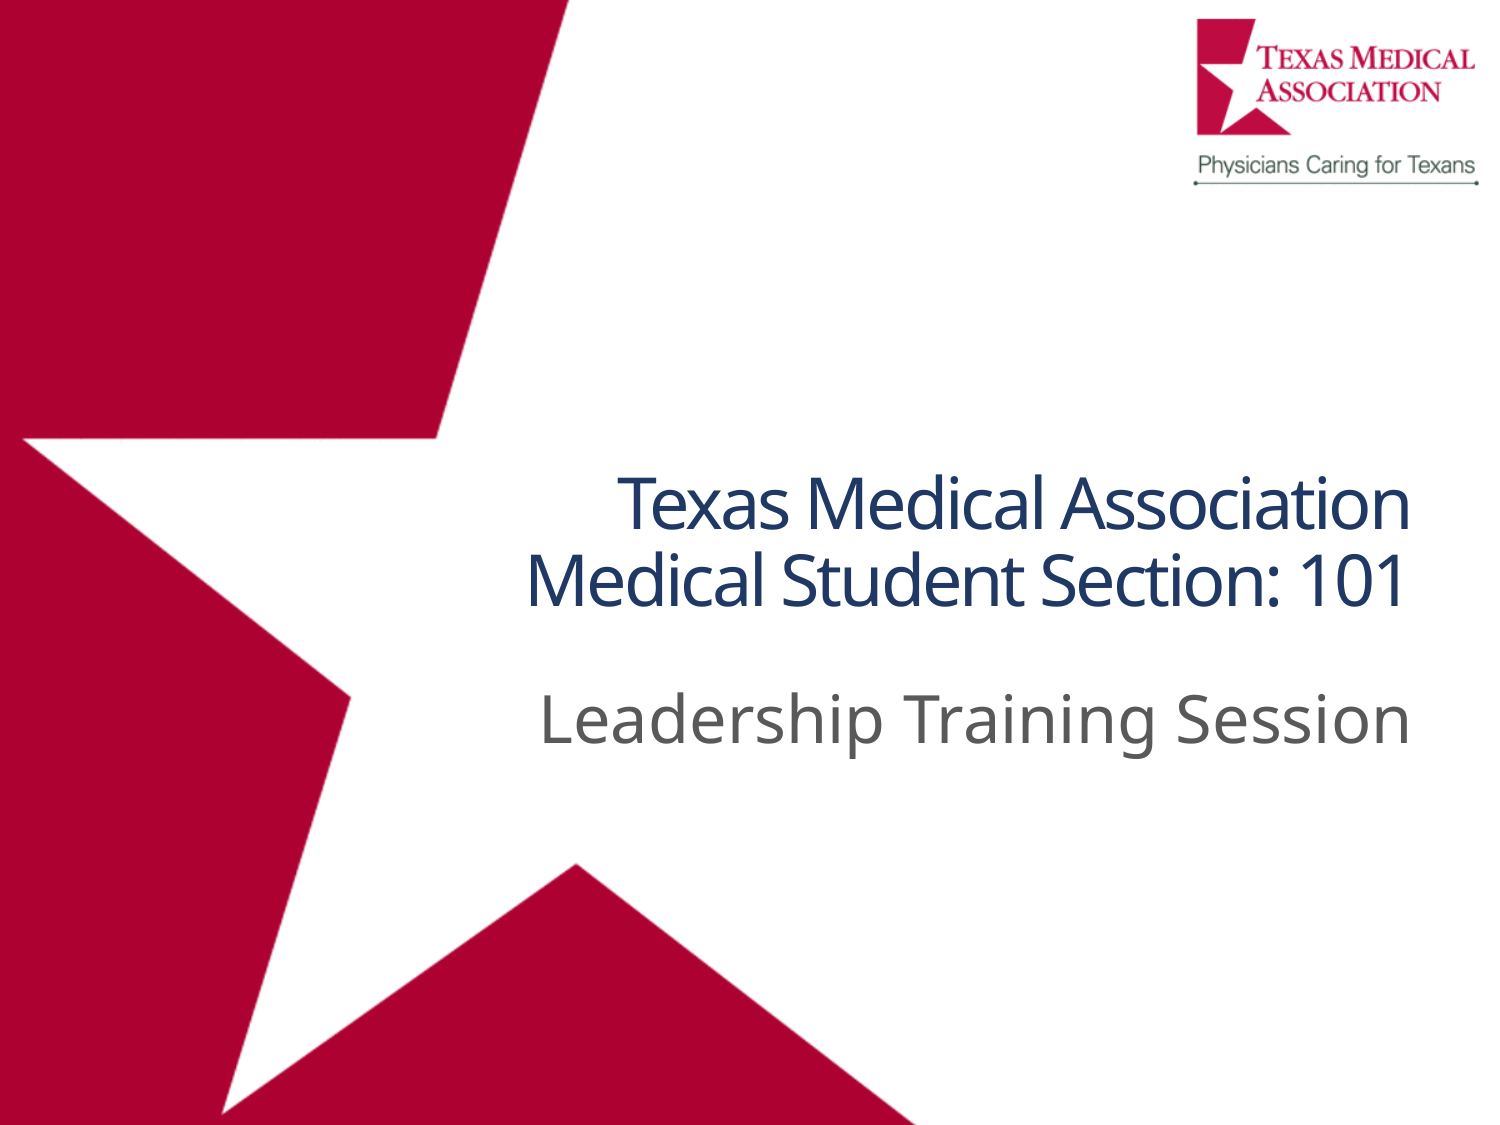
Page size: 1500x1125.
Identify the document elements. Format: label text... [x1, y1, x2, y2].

picture [0, 0, 1500, 1125]
title Texas Medical Association Medical Student Section: 101 [187, 456, 1429, 630]
subtitle Leadership Training Session [187, 678, 1429, 837]
